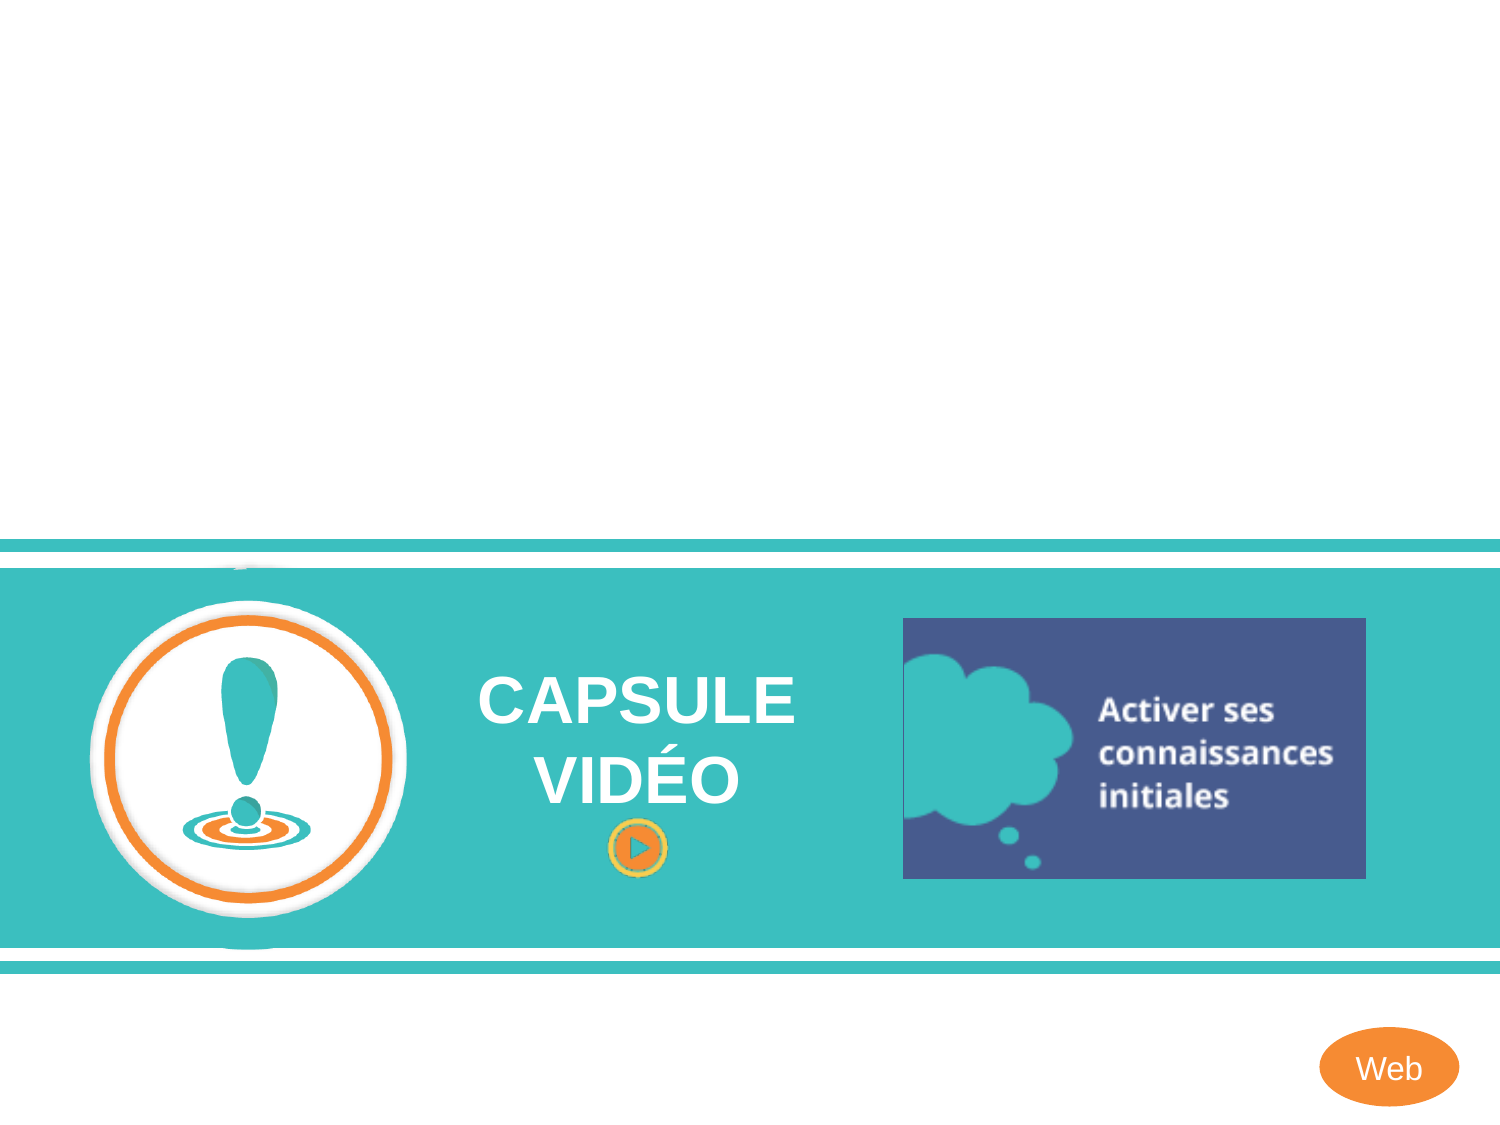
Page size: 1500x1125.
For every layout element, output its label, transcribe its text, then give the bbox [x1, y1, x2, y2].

picture [0, 0, 1500, 1125]
text_box Web [1317, 1024, 1462, 1109]
title Capsule vidéo [442, 649, 832, 863]
